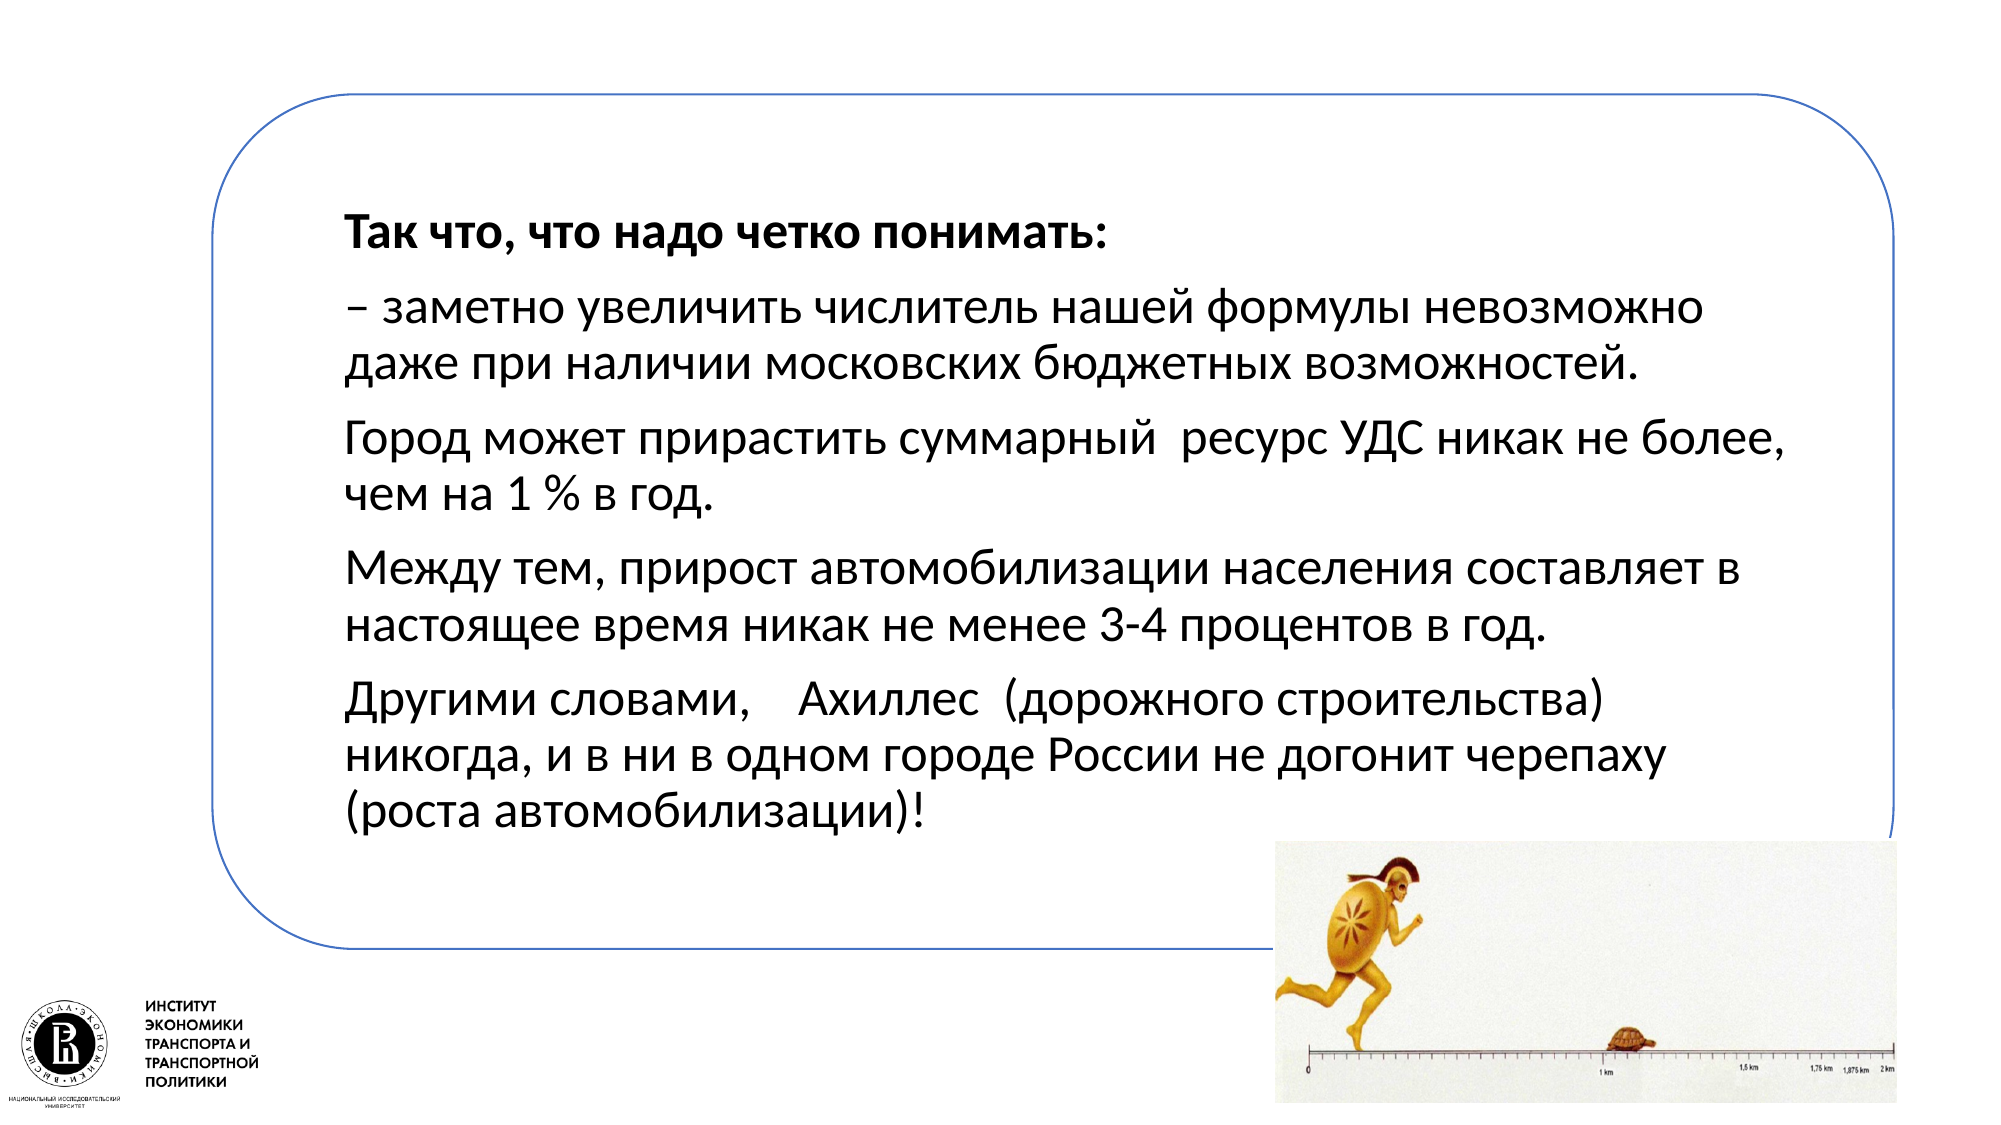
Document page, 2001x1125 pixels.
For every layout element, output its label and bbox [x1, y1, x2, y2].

picture [9, 1000, 258, 1108]
text_box [123, 24, 1957, 1098]
text_box [1273, 1098, 1899, 1105]
